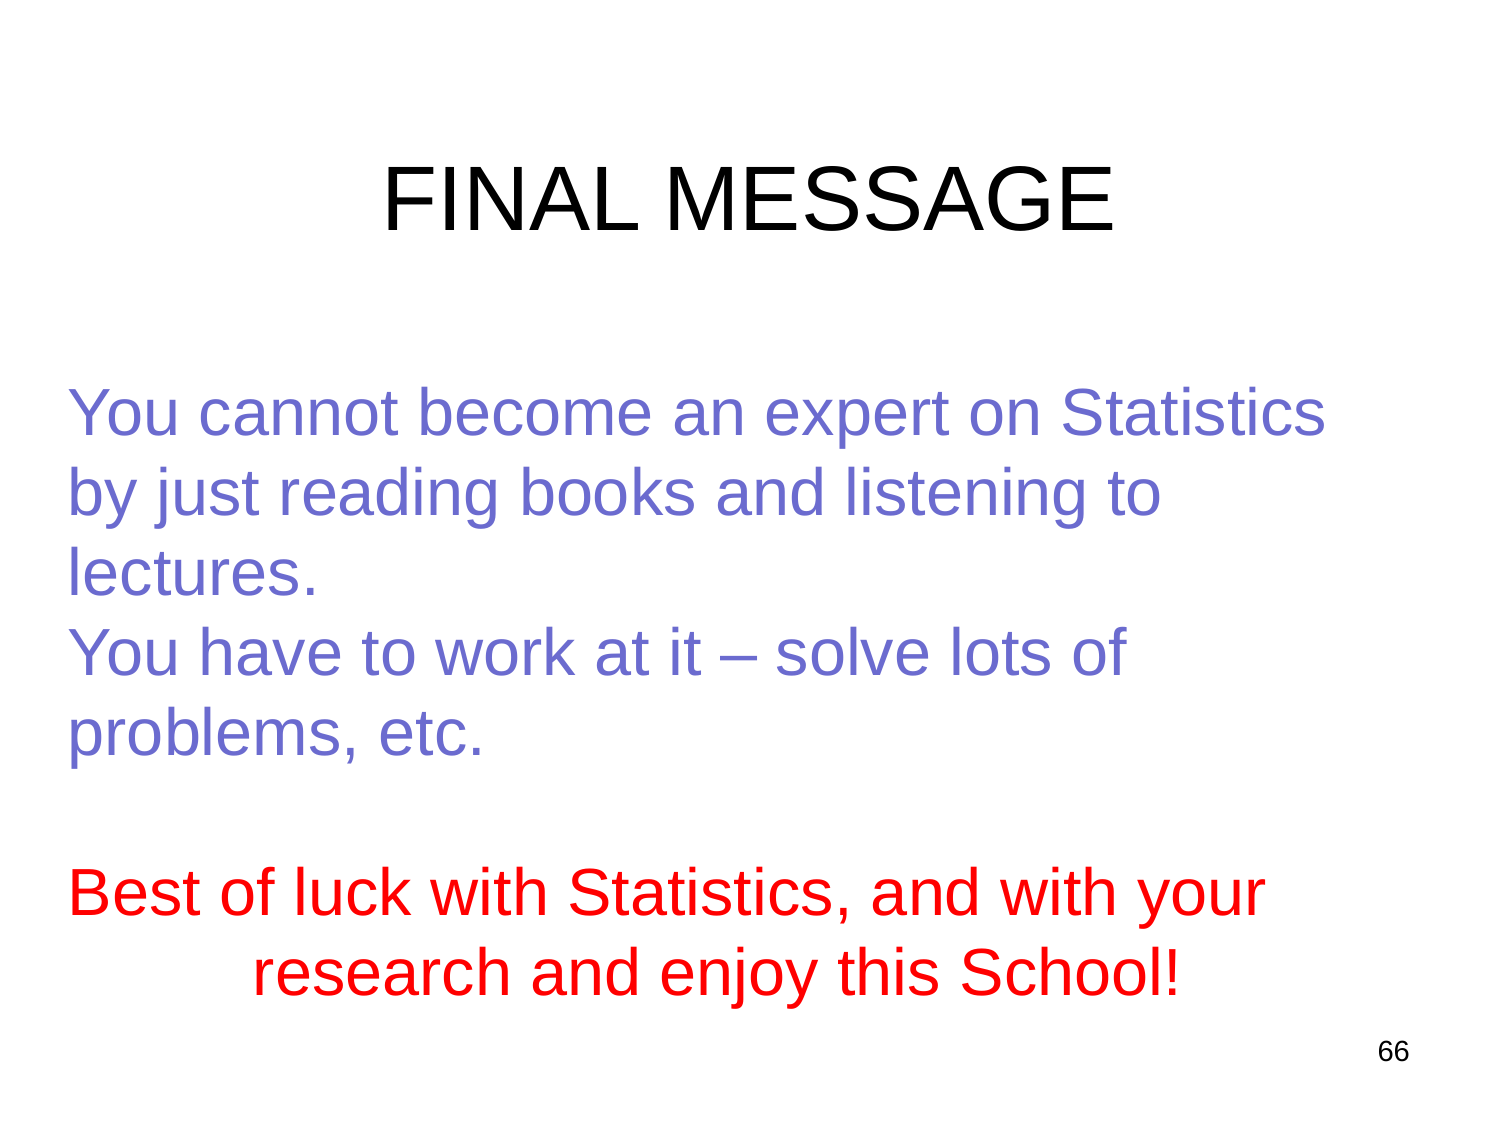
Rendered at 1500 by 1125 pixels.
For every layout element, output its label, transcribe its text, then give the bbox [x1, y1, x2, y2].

title FINAL MESSAGE [75, 45, 1425, 233]
slide_number 66 [1074, 1024, 1426, 1103]
text_box You cannot become an expert on Statistics by just reading books and listening to lectures. You have to work at it – solve lots of problems, etc. Best of luck with Statistics, and with your research and enjoy this School! [53, 361, 1412, 1017]
